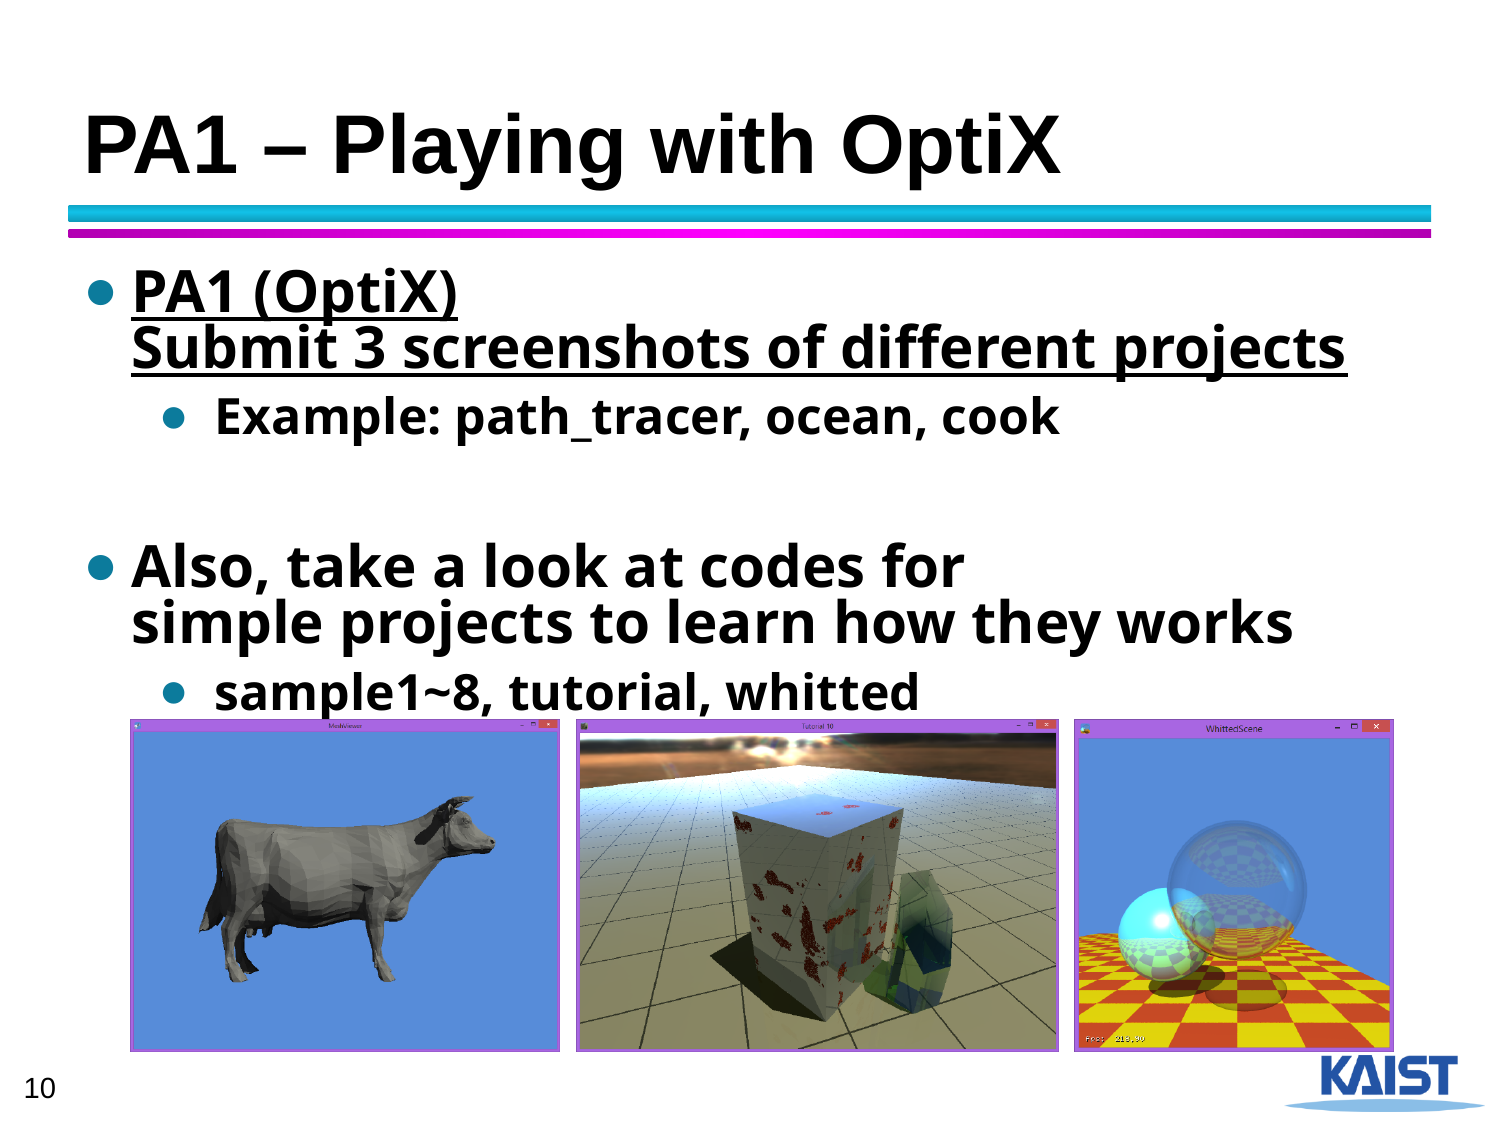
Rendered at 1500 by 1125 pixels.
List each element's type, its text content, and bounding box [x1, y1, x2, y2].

picture [576, 719, 1059, 1052]
picture [130, 719, 560, 1052]
list PA1 (OptiX) Submit 3 screenshots of different projects Example: path_tracer, ocean, cook Also, take a look at codes for simple projects to learn how they works sample1~8, tutorial, whitted [68, 260, 1434, 1092]
picture [1284, 1055, 1485, 1112]
picture [1074, 719, 1394, 1052]
title PA1 – Playing with OptiX [68, 48, 1428, 198]
